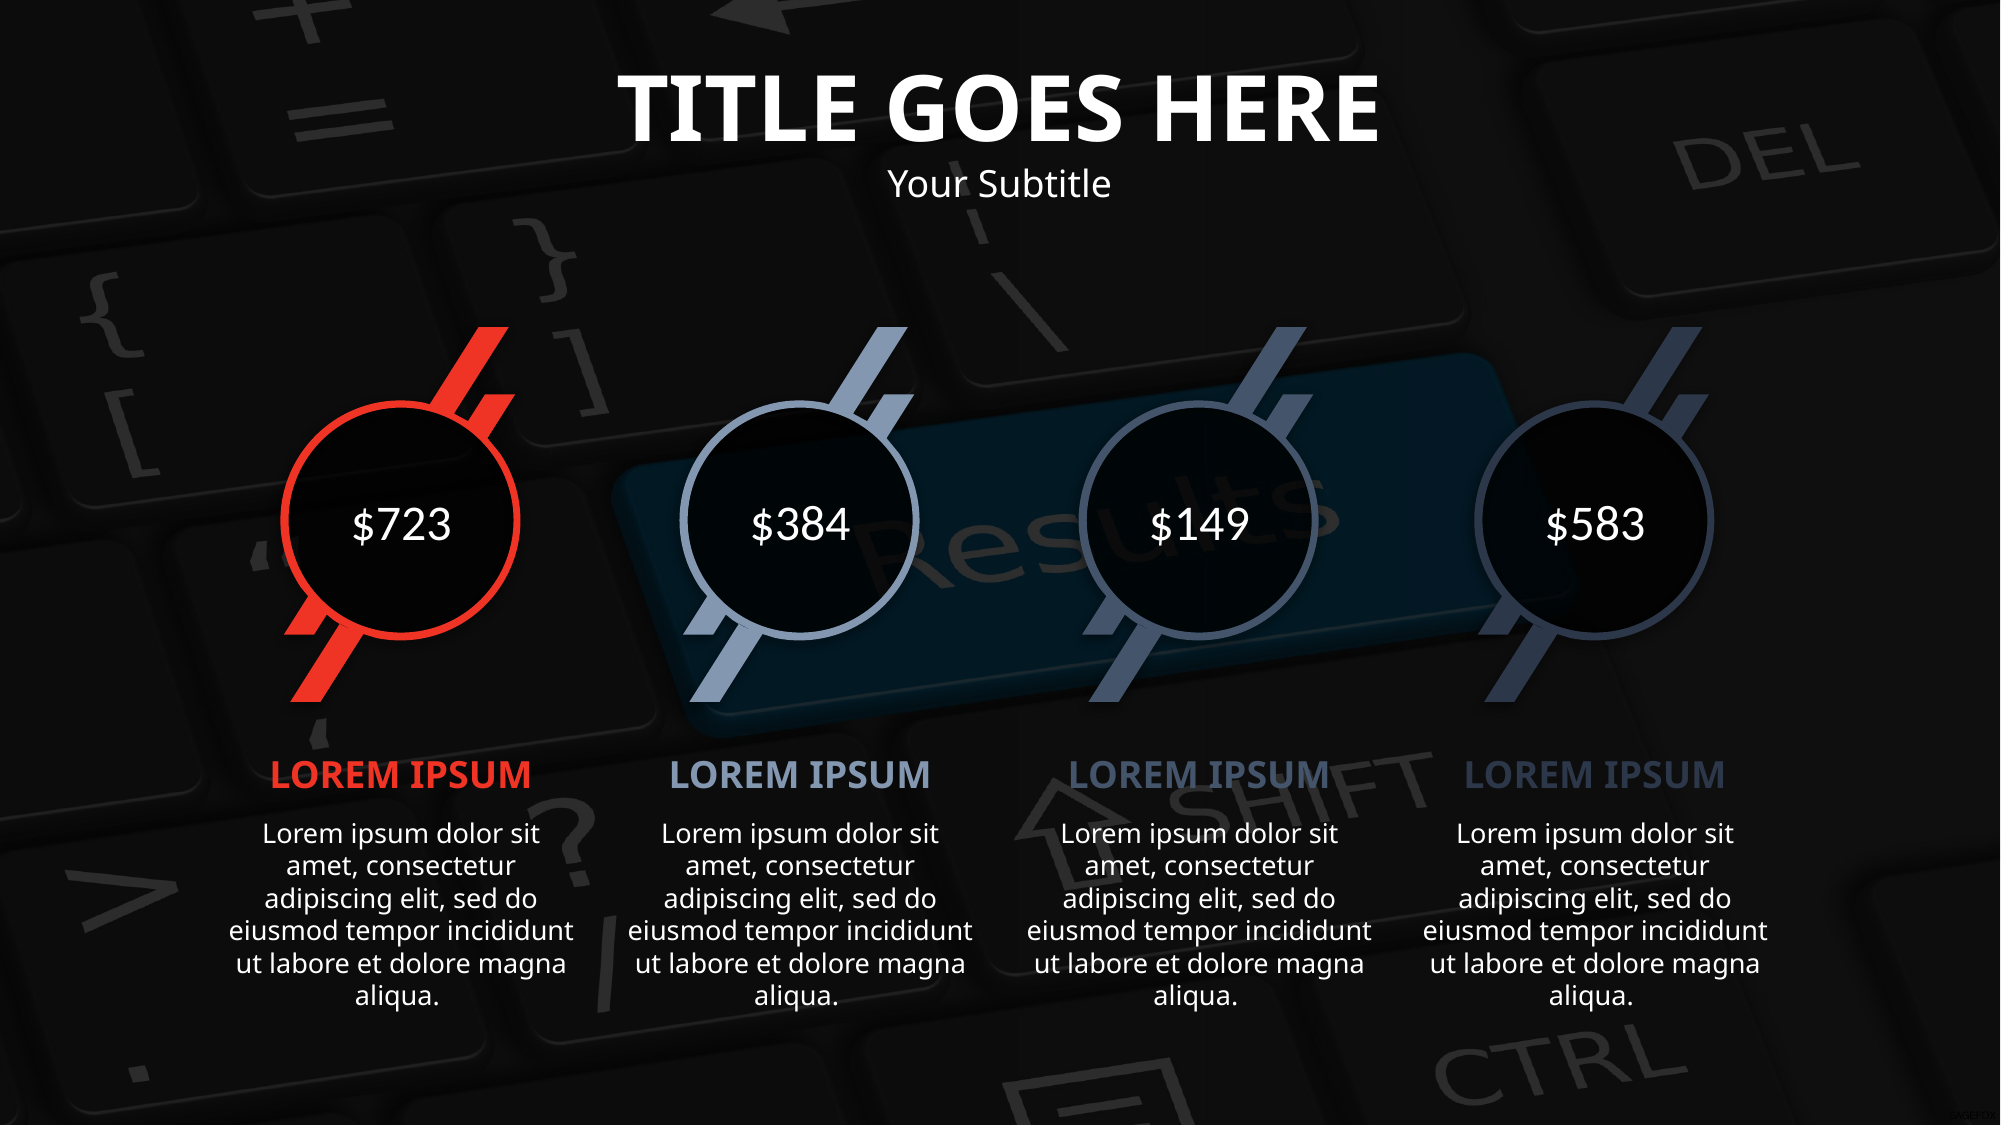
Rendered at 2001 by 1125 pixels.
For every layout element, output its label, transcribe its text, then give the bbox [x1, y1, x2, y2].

text_box LOREM IPSUM Lorem ipsum dolor sit amet, consectetur adipiscing elit, sed do eiusmod tempor incididunt ut labore et dolore magna aliqua. [217, 746, 585, 1017]
text_box $384 [694, 419, 907, 631]
text_box LOREM IPSUM Lorem ipsum dolor sit amet, consectetur adipiscing elit, sed do eiusmod tempor incididunt ut labore et dolore magna aliqua. [616, 746, 984, 1017]
text_box [1077, 326, 1320, 704]
text_box $149 [1092, 419, 1304, 631]
picture [0, 0, 2001, 1125]
text_box $583 [1487, 419, 1700, 631]
text_box $723 [293, 419, 506, 631]
text_box [279, 326, 522, 704]
text_box LOREM IPSUM Lorem ipsum dolor sit amet, consectetur adipiscing elit, sed do eiusmod tempor incididunt ut labore et dolore magna aliqua. [1015, 746, 1383, 1017]
text_box LOREM IPSUM Lorem ipsum dolor sit amet, consectetur adipiscing elit, sed do eiusmod tempor incididunt ut labore et dolore magna aliqua. [1411, 746, 1779, 1017]
text_box [678, 326, 921, 704]
text_box TITLE GOES HERE Your Subtitle [548, 42, 1452, 212]
text_box [1473, 326, 1716, 704]
